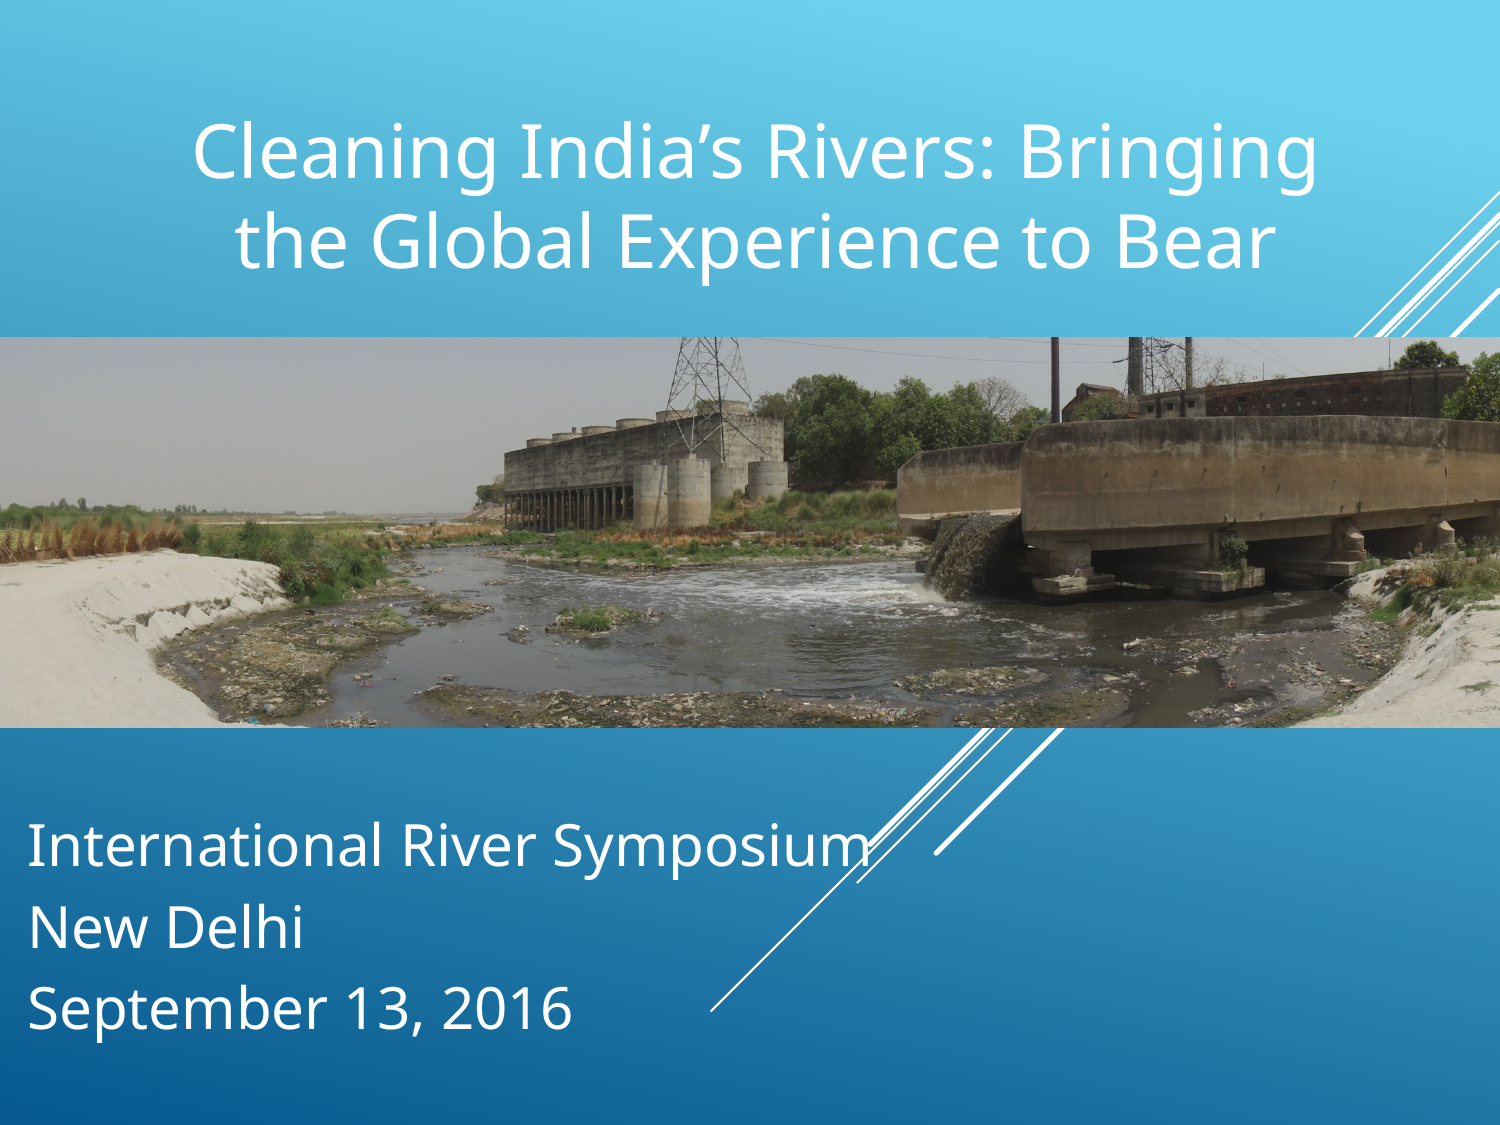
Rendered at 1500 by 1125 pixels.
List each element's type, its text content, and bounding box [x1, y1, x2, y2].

text_box International River Symposium New Delhi September 13, 2016 [12, 774, 1300, 1075]
subtitle Cleaning India’s Rivers: Bringing the Global Experience to Bear [112, 96, 1400, 337]
picture [0, 337, 1500, 728]
